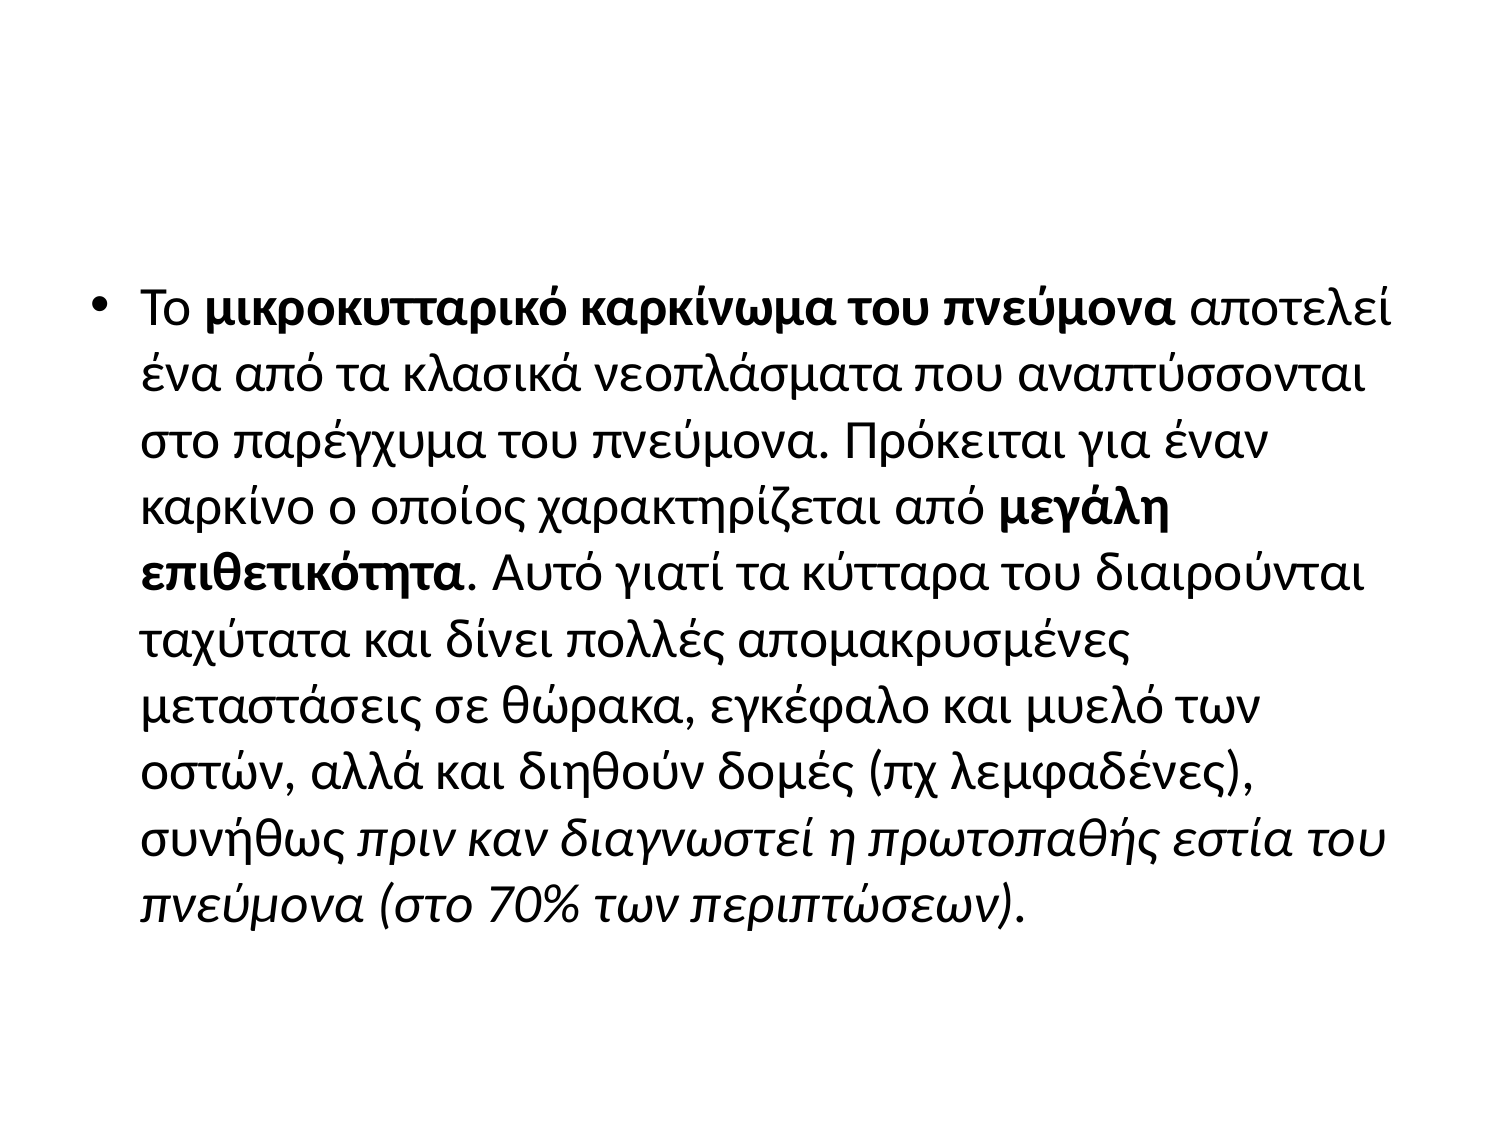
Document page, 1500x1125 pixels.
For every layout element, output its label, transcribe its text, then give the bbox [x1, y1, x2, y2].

list Το μικροκυτταρικό καρκίνωμα του πνεύμονα αποτελεί ένα από τα κλασικά νεοπλάσματα που αναπτύσσονται στο παρέγχυμα του πνεύμονα. Πρόκειται για έναν καρκίνο ο οποίος χαρακτηρίζεται από μεγάλη επιθετικότητα. Αυτό γιατί τα κύτταρα του διαιρούνται ταχύτατα και δίνει πολλές απομακρυσμένες μεταστάσεις σε θώρακα, εγκέφαλο και μυελό των οστών, αλλά και διηθούν δομές (πχ λεμφαδένες), συνήθως πριν καν διαγνωστεί η πρωτοπαθής εστία του πνεύμονα (στο 70% των περιπτώσεων). [75, 262, 1425, 1005]
